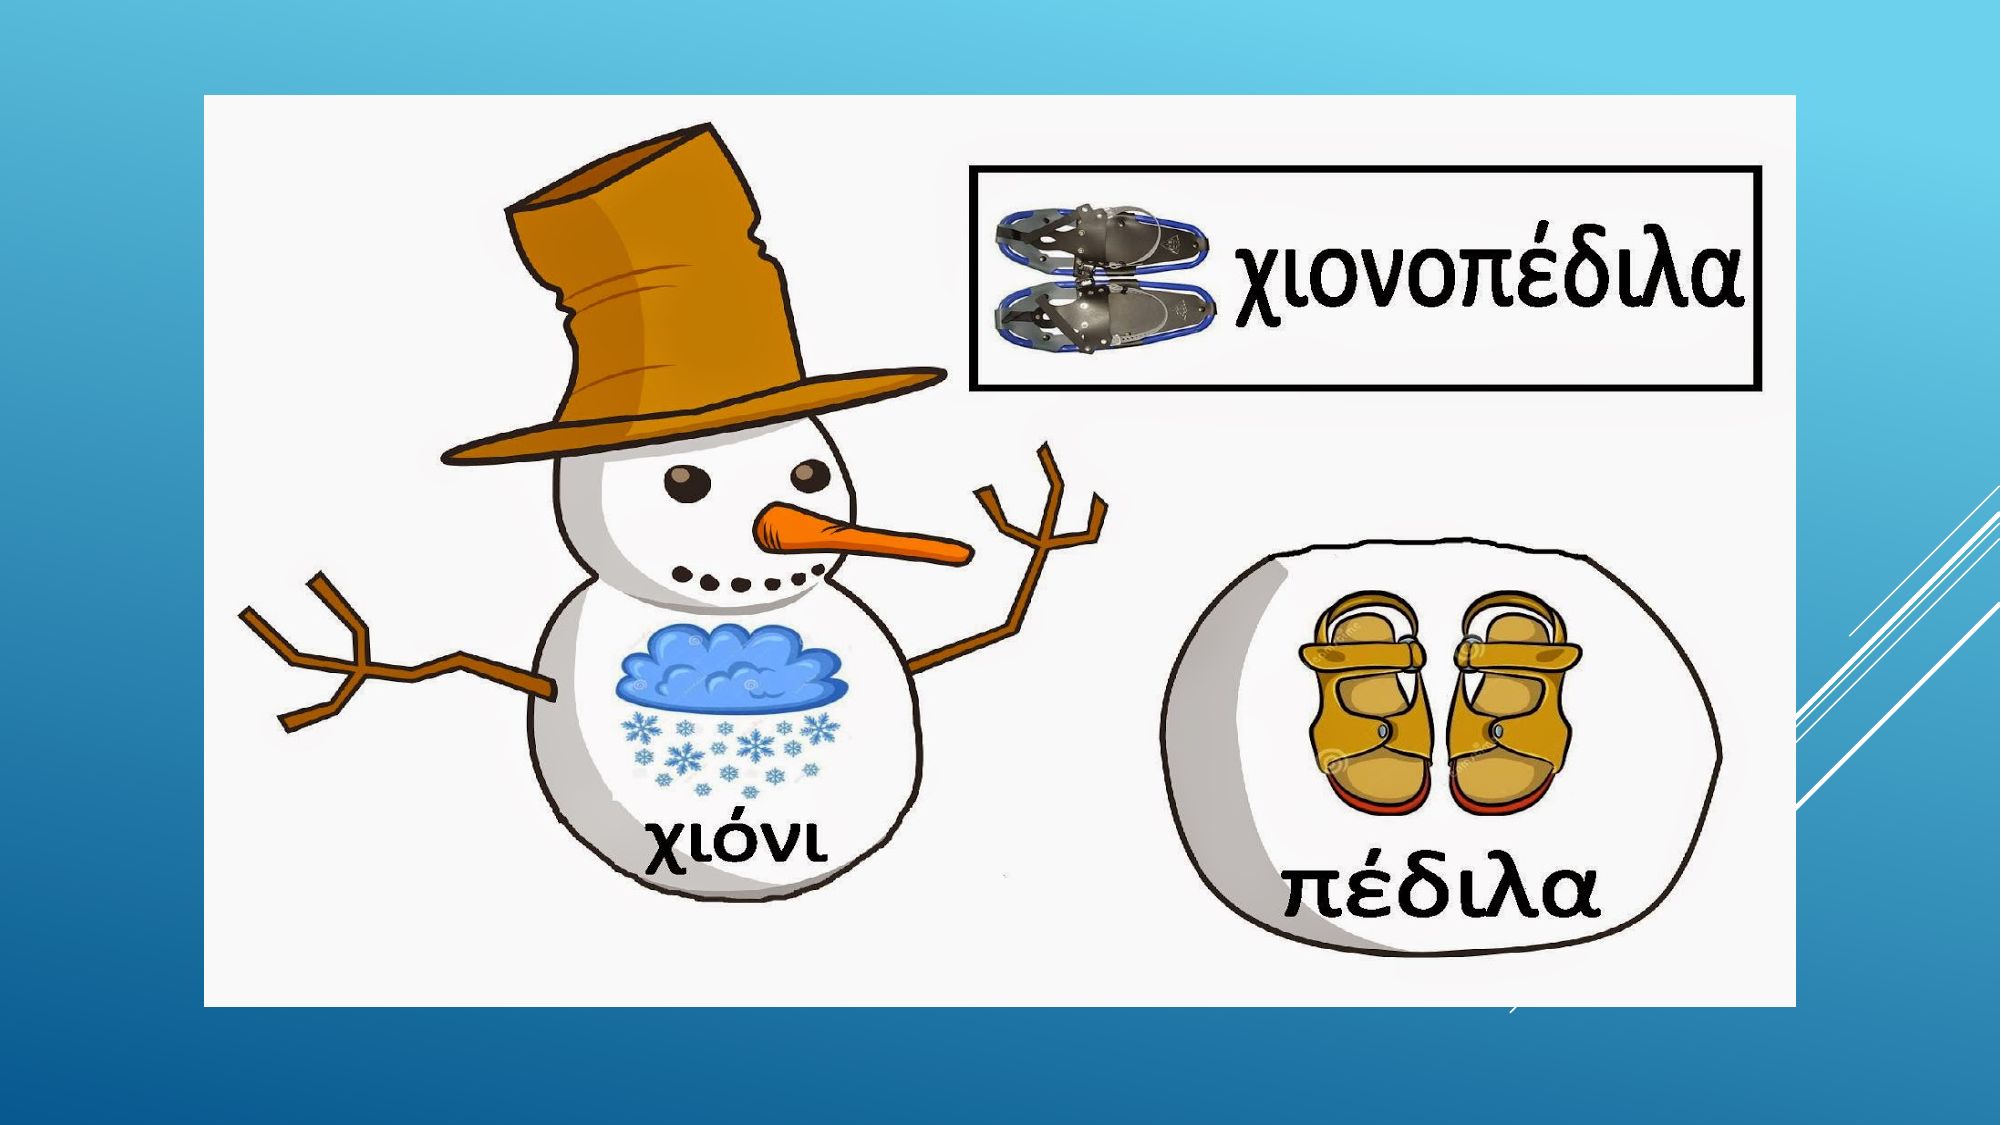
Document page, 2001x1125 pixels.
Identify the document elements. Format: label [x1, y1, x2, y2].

picture [203, 95, 1796, 1007]
